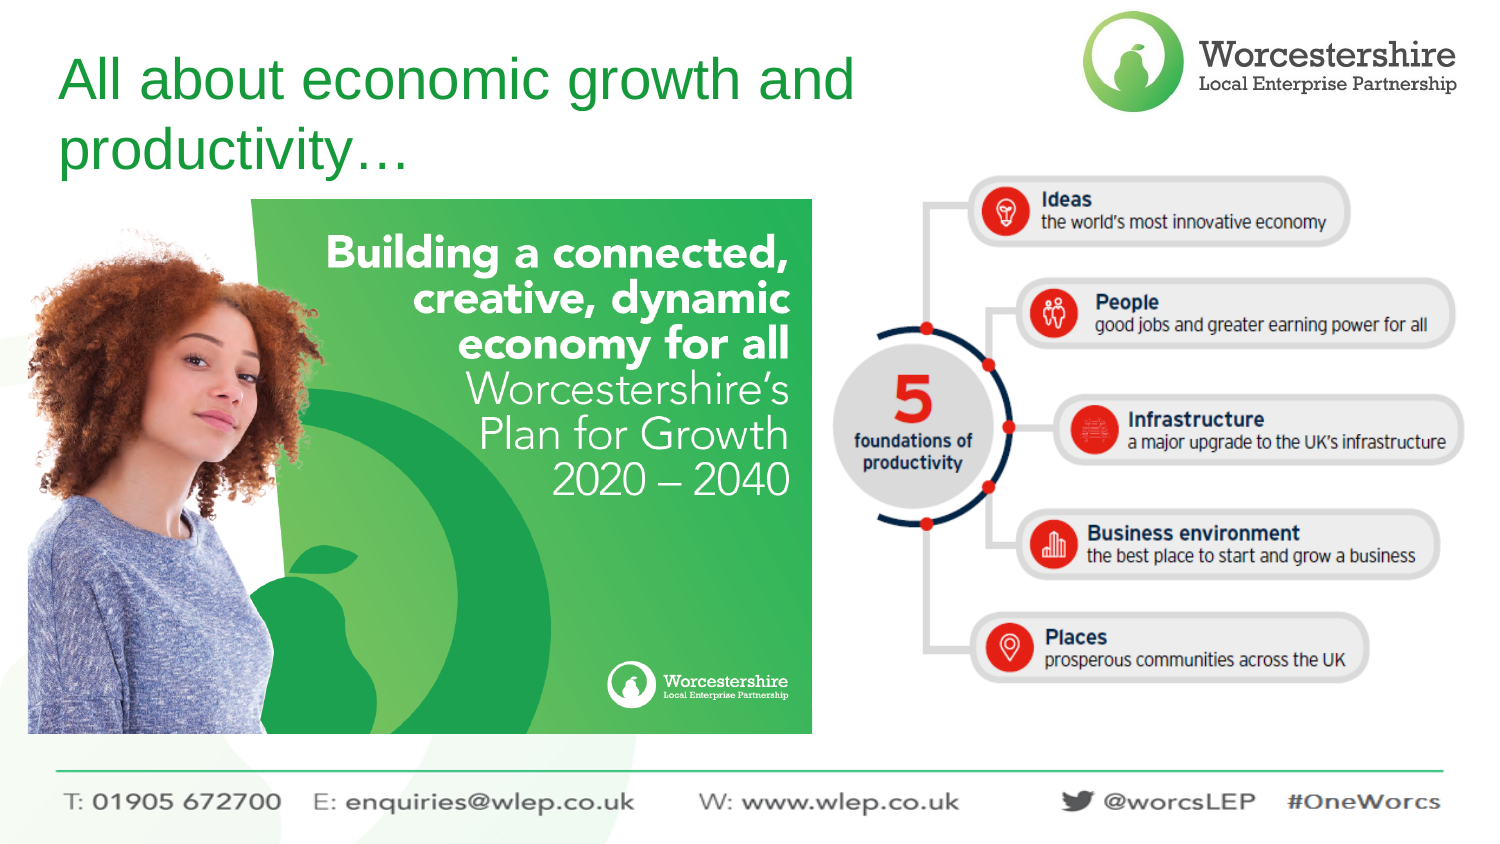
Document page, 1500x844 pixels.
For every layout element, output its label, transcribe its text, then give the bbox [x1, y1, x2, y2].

text_box All about economic growth and productivity… [43, 34, 1019, 189]
picture [0, 0, 1500, 844]
